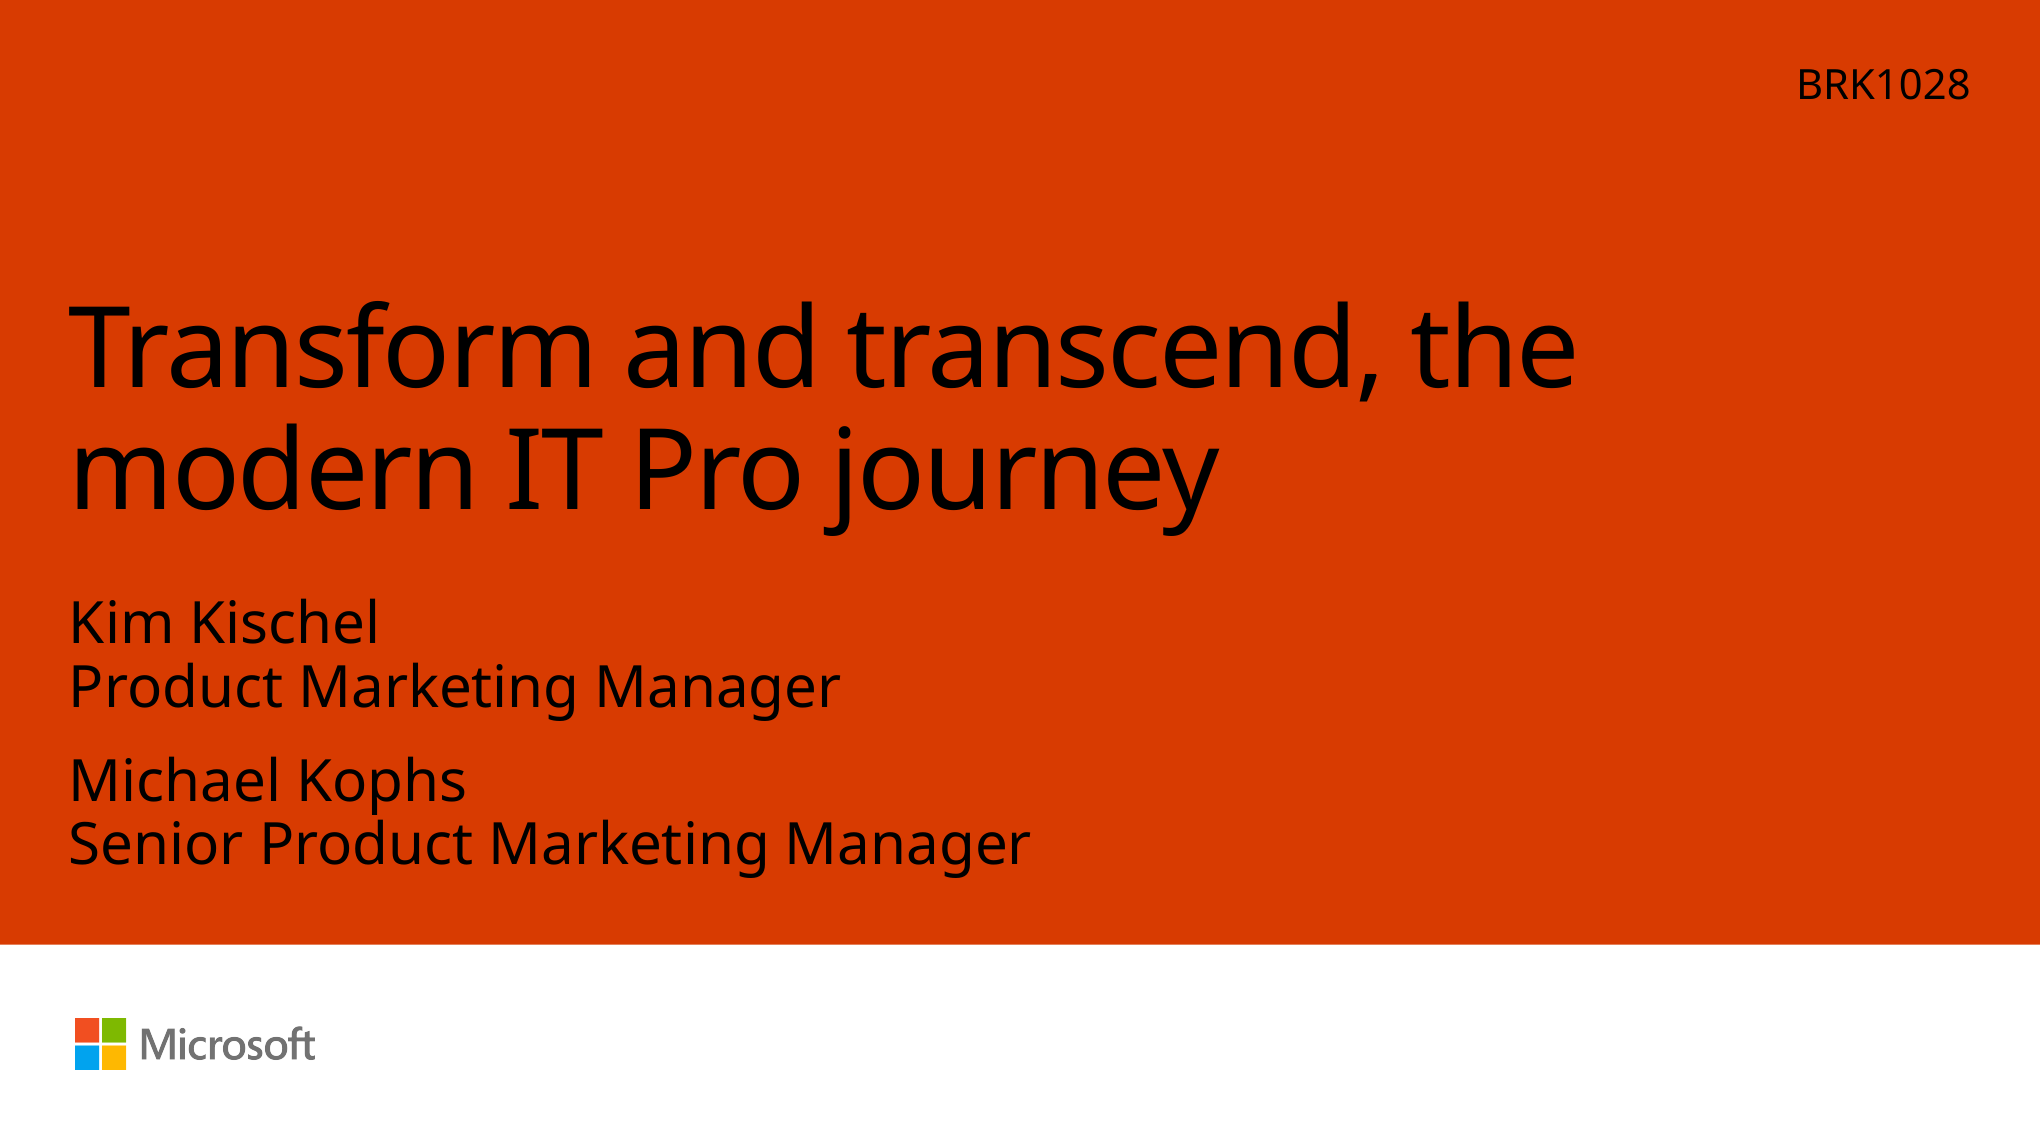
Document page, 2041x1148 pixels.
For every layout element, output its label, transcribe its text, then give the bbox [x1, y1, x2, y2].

list Kim Kischel Product Marketing Manager Michael Kophs Senior Product Marketing Manager [45, 575, 1246, 876]
title Transform and transcend, the modern IT Pro journey [45, 275, 1771, 576]
list BRK1028 [1695, 48, 1996, 125]
picture [75, 1018, 315, 1070]
